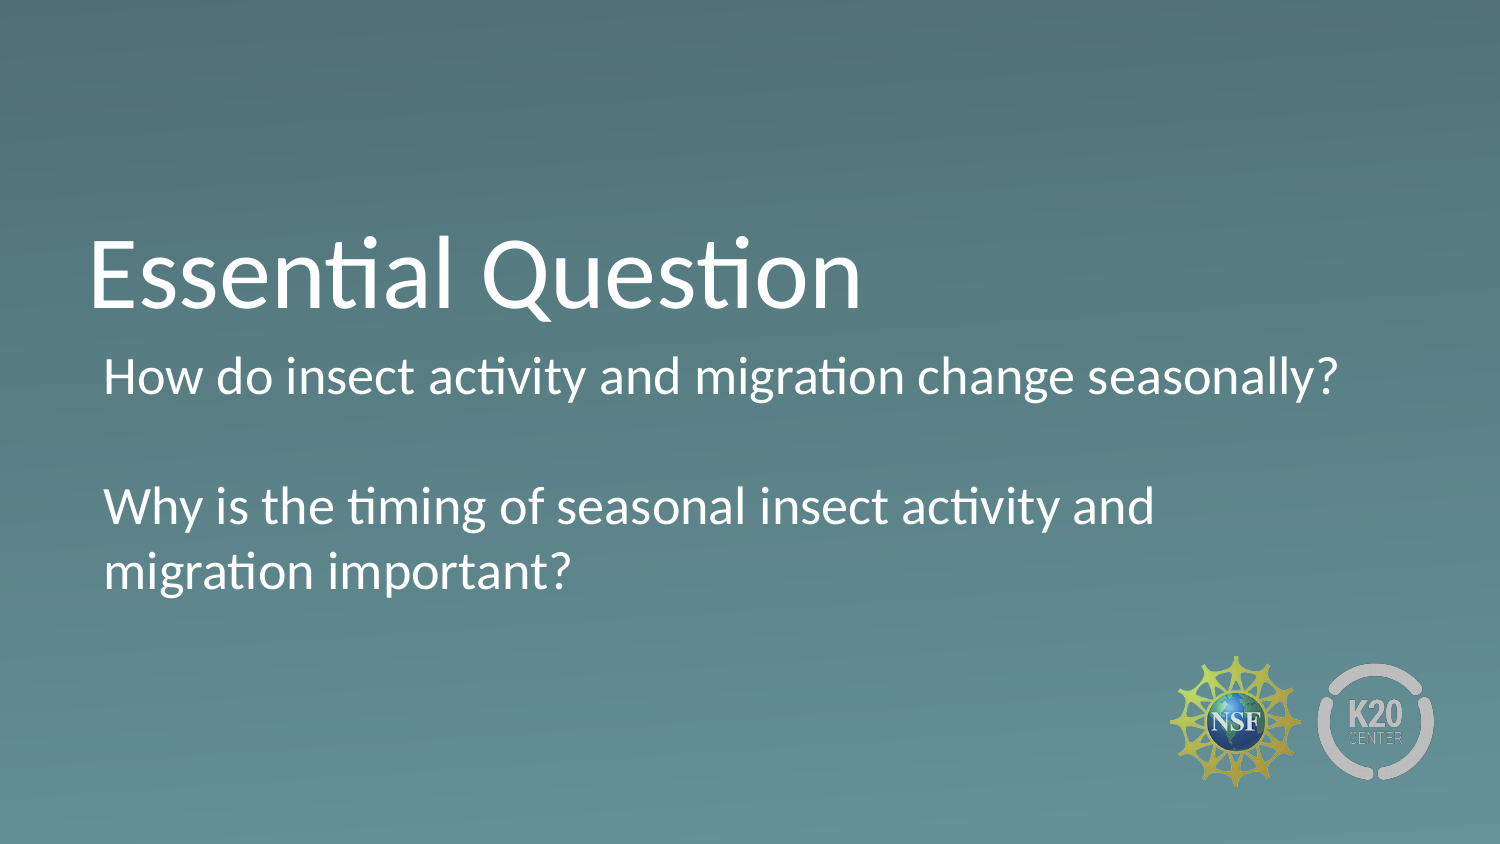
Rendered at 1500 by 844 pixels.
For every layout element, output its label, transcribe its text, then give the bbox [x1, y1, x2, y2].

title Essential Question [86, 161, 1362, 330]
picture [1300, 646, 1451, 797]
list How do insect activity and migration change seasonally? Why is the timing of seasonal insect activity and migration important? [86, 332, 1362, 650]
